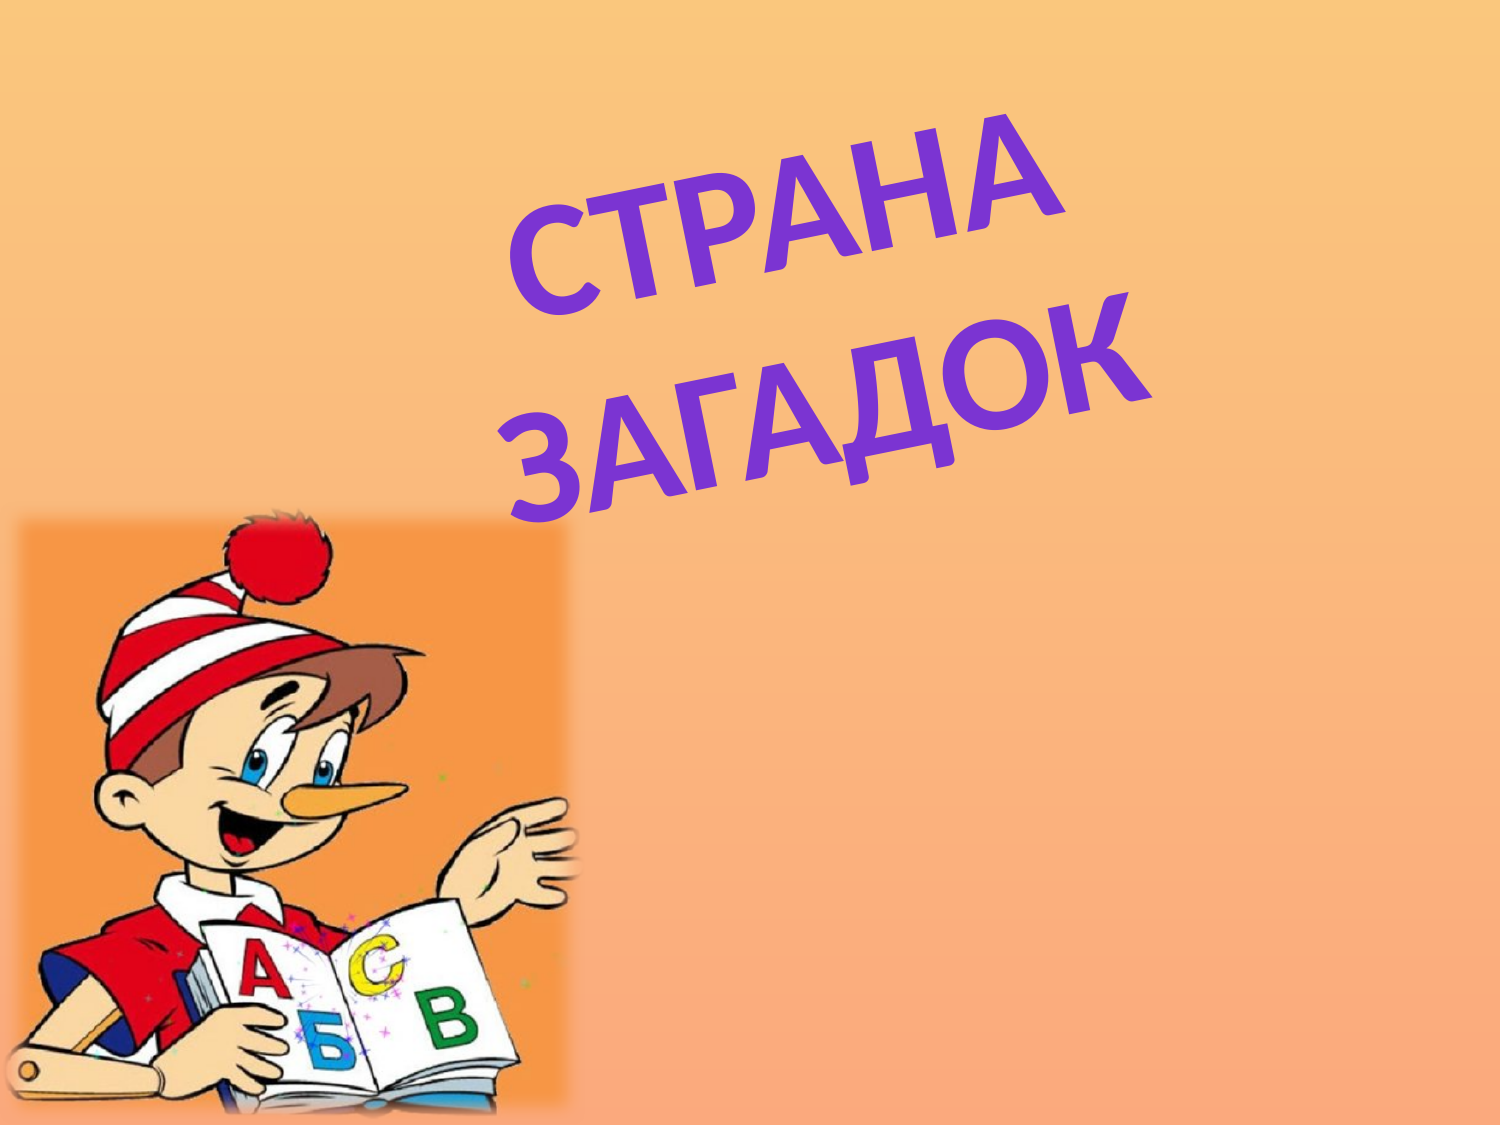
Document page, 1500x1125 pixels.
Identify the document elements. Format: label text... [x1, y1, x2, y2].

picture [0, 500, 585, 1125]
text_box Страна ЗАГАДОК [147, 0, 1452, 555]
